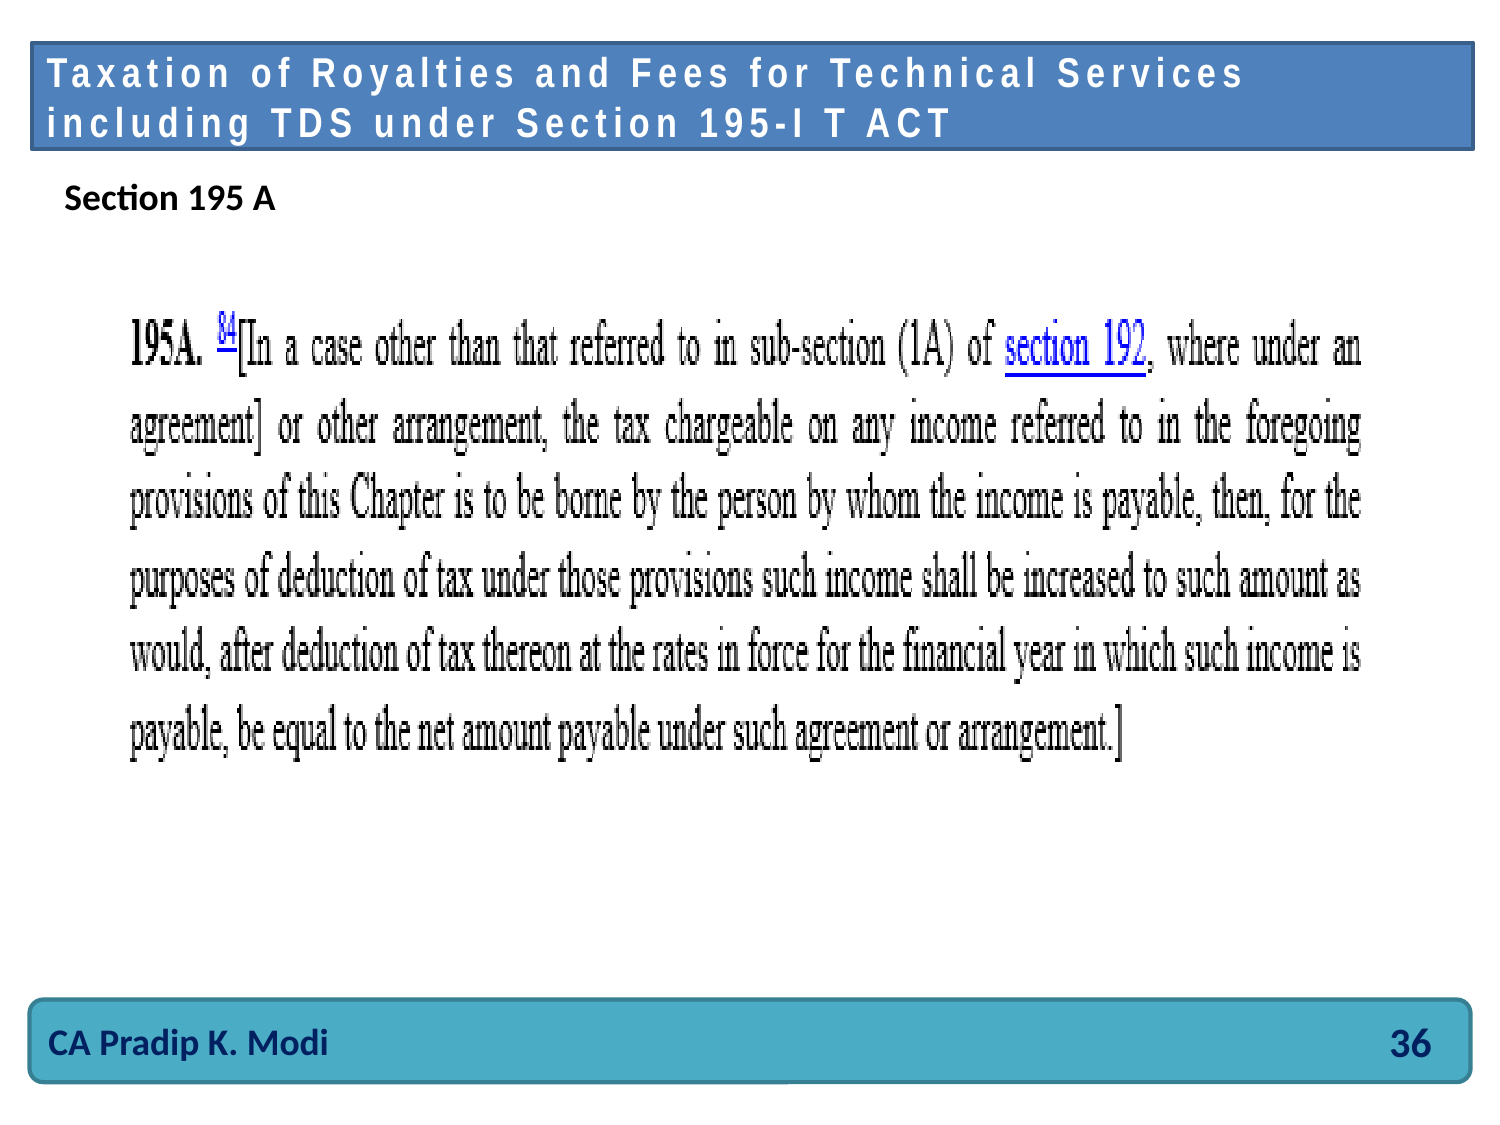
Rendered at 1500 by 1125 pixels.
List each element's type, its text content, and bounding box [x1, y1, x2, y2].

slide_number 36 [1350, 1011, 1447, 1072]
picture [120, 299, 1384, 801]
text_box CA Pradip K. Modi [27, 997, 1473, 1085]
text_box Taxation of Royalties and Fees for Technical Services including TDS under Section 195-I T ACT [30, 41, 1475, 151]
text_box Section 195 A [49, 165, 1447, 975]
